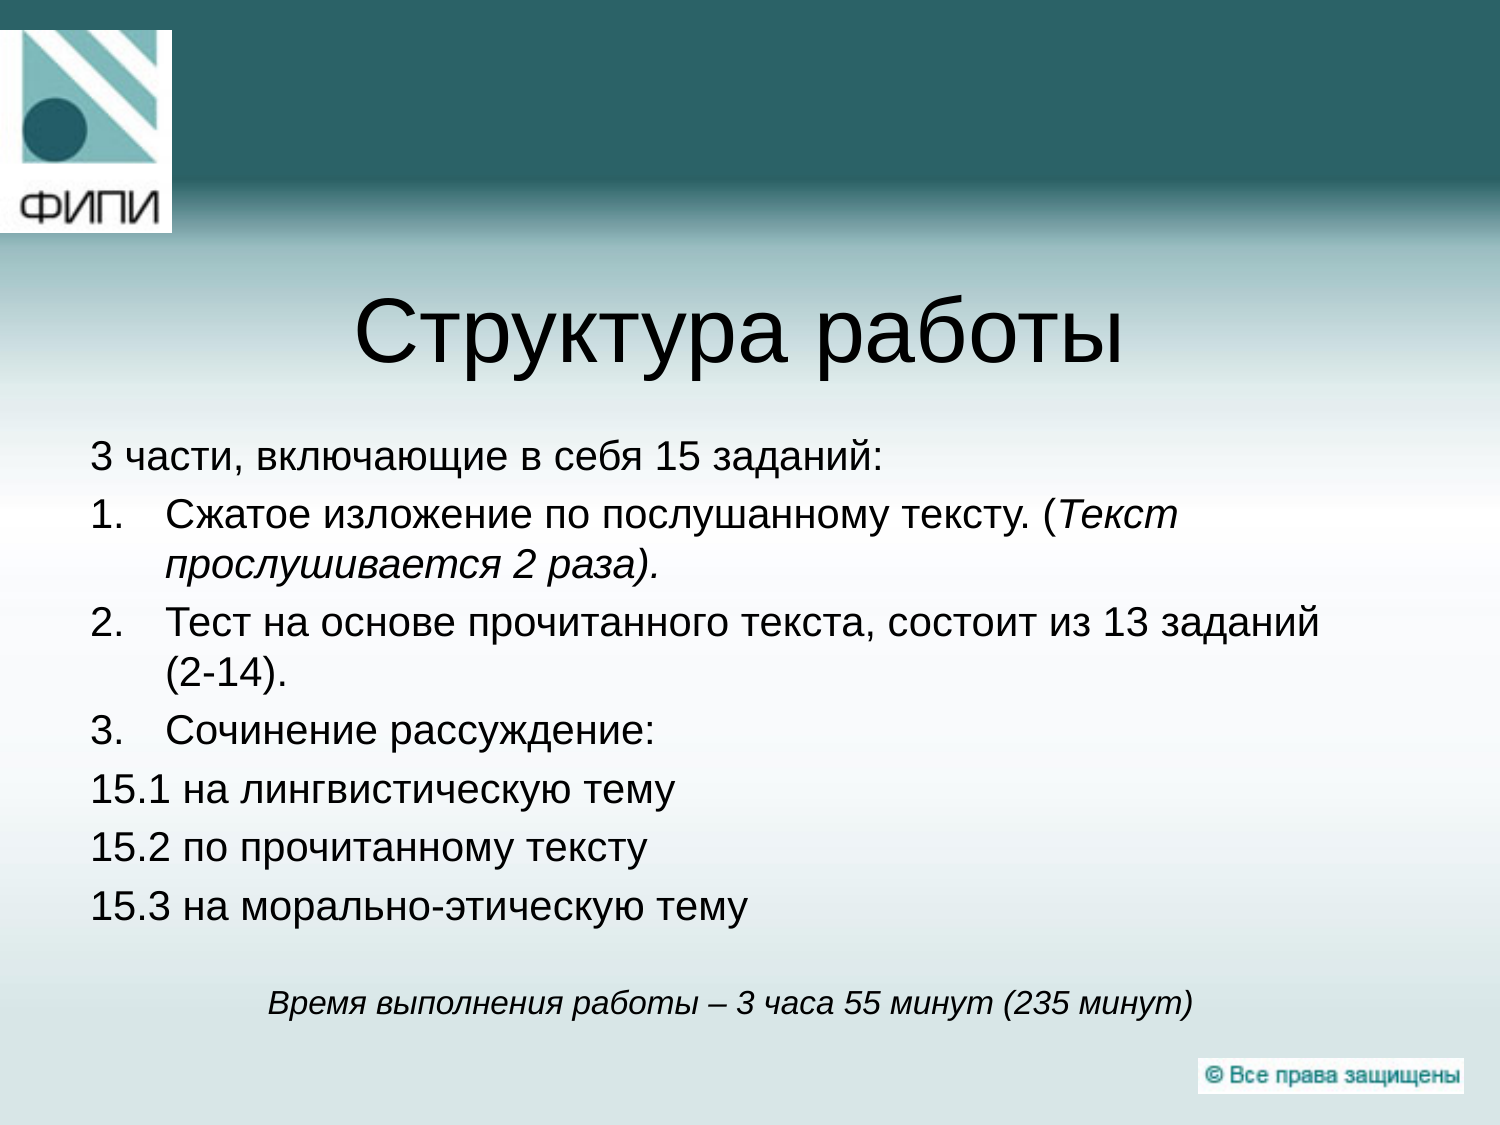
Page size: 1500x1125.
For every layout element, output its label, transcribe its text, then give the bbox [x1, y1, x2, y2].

picture [0, 0, 1500, 1125]
list 3 части, включающие в себя 15 заданий: Сжатое изложение по послушанному тексту. (Текст прослушивается 2 раза). Тест на основе прочитанного текста, состоит из 13 заданий (2-14). Сочинение рассуждение: 15.1 на лингвистическую тему 15.2 по прочитанному тексту 15.3 на морально-этическую тему Время выполнения работы – 3 часа 55 минут (235 минут) [74, 420, 1388, 1006]
title Структура работы [64, 231, 1416, 420]
